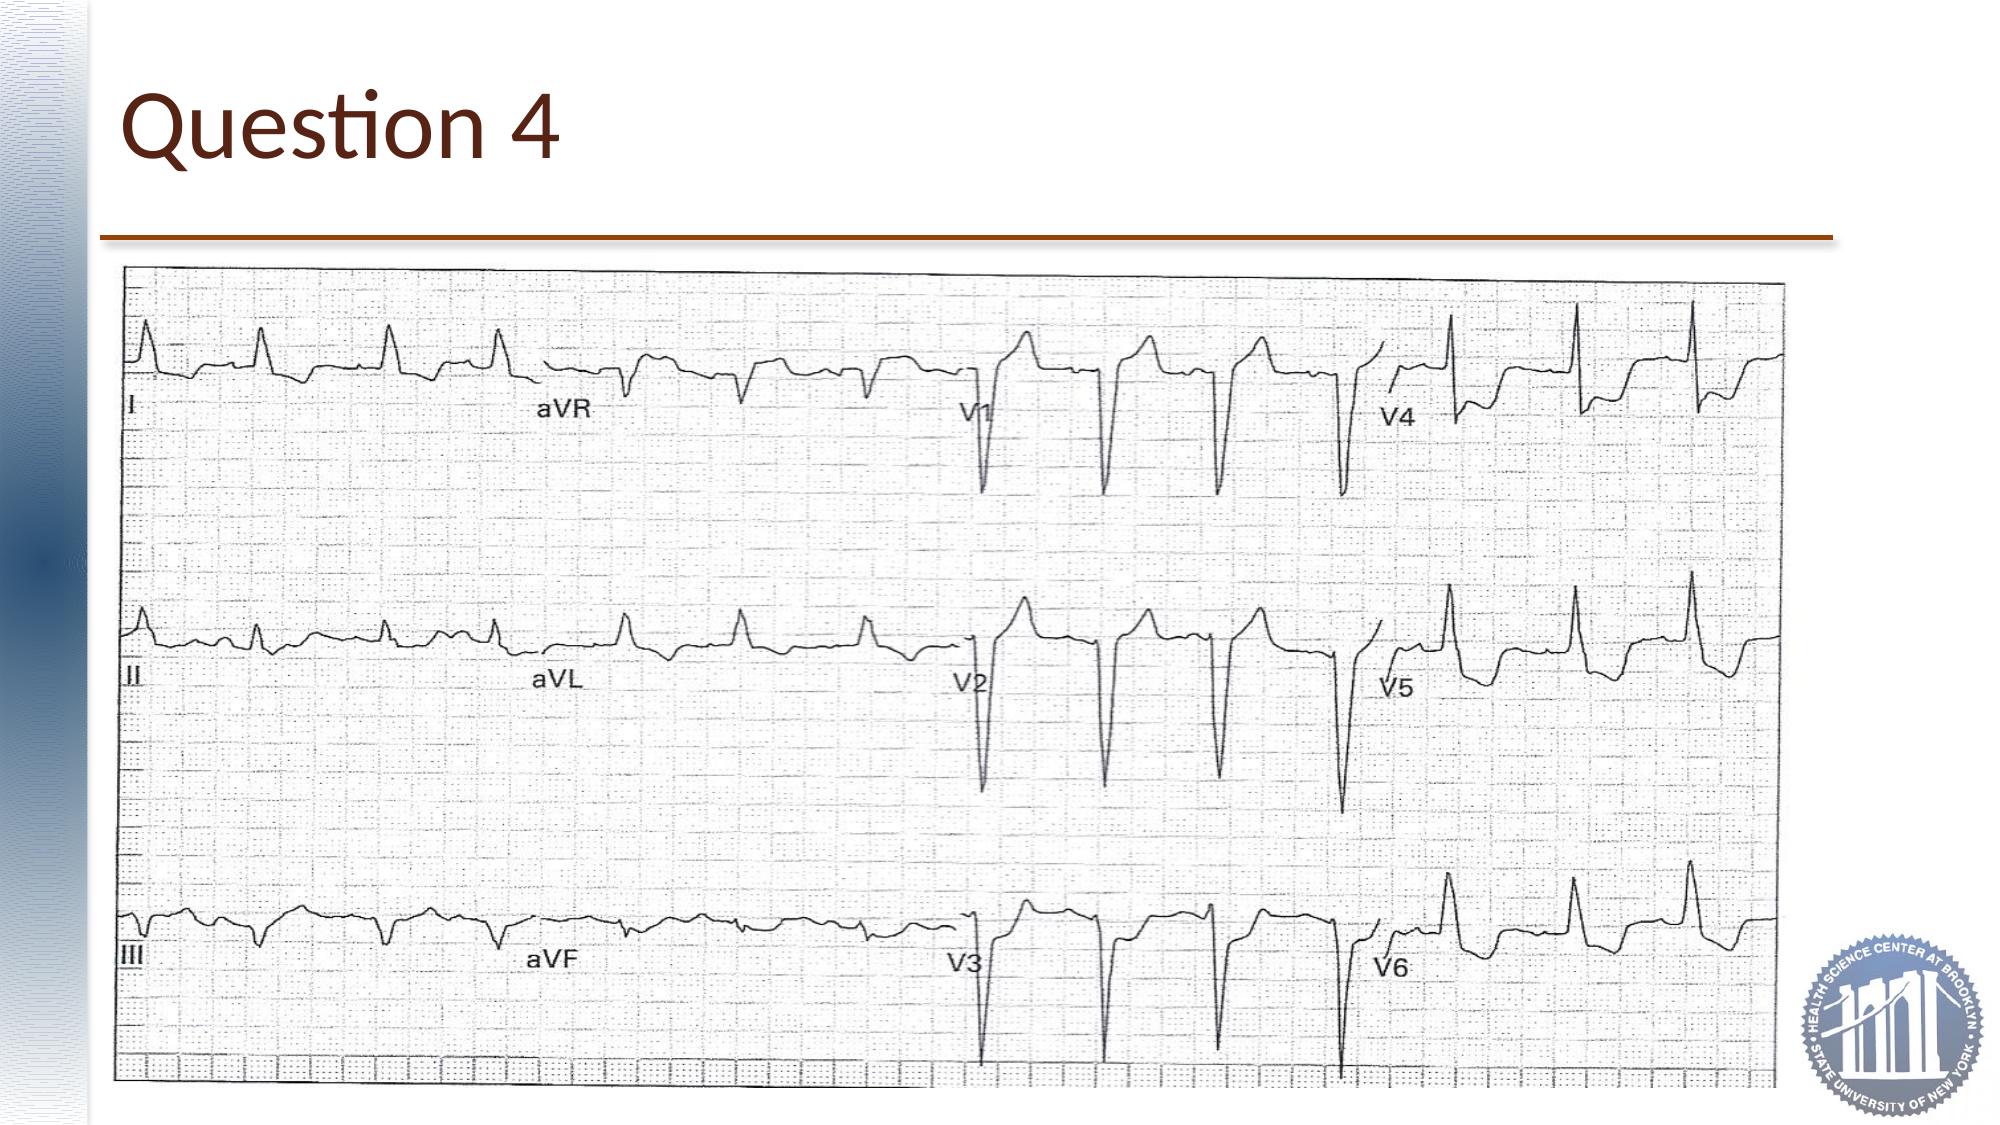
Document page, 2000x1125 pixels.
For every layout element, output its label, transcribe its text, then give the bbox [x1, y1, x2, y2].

picture [111, 262, 1800, 1088]
title Question 4 [99, 24, 1954, 213]
